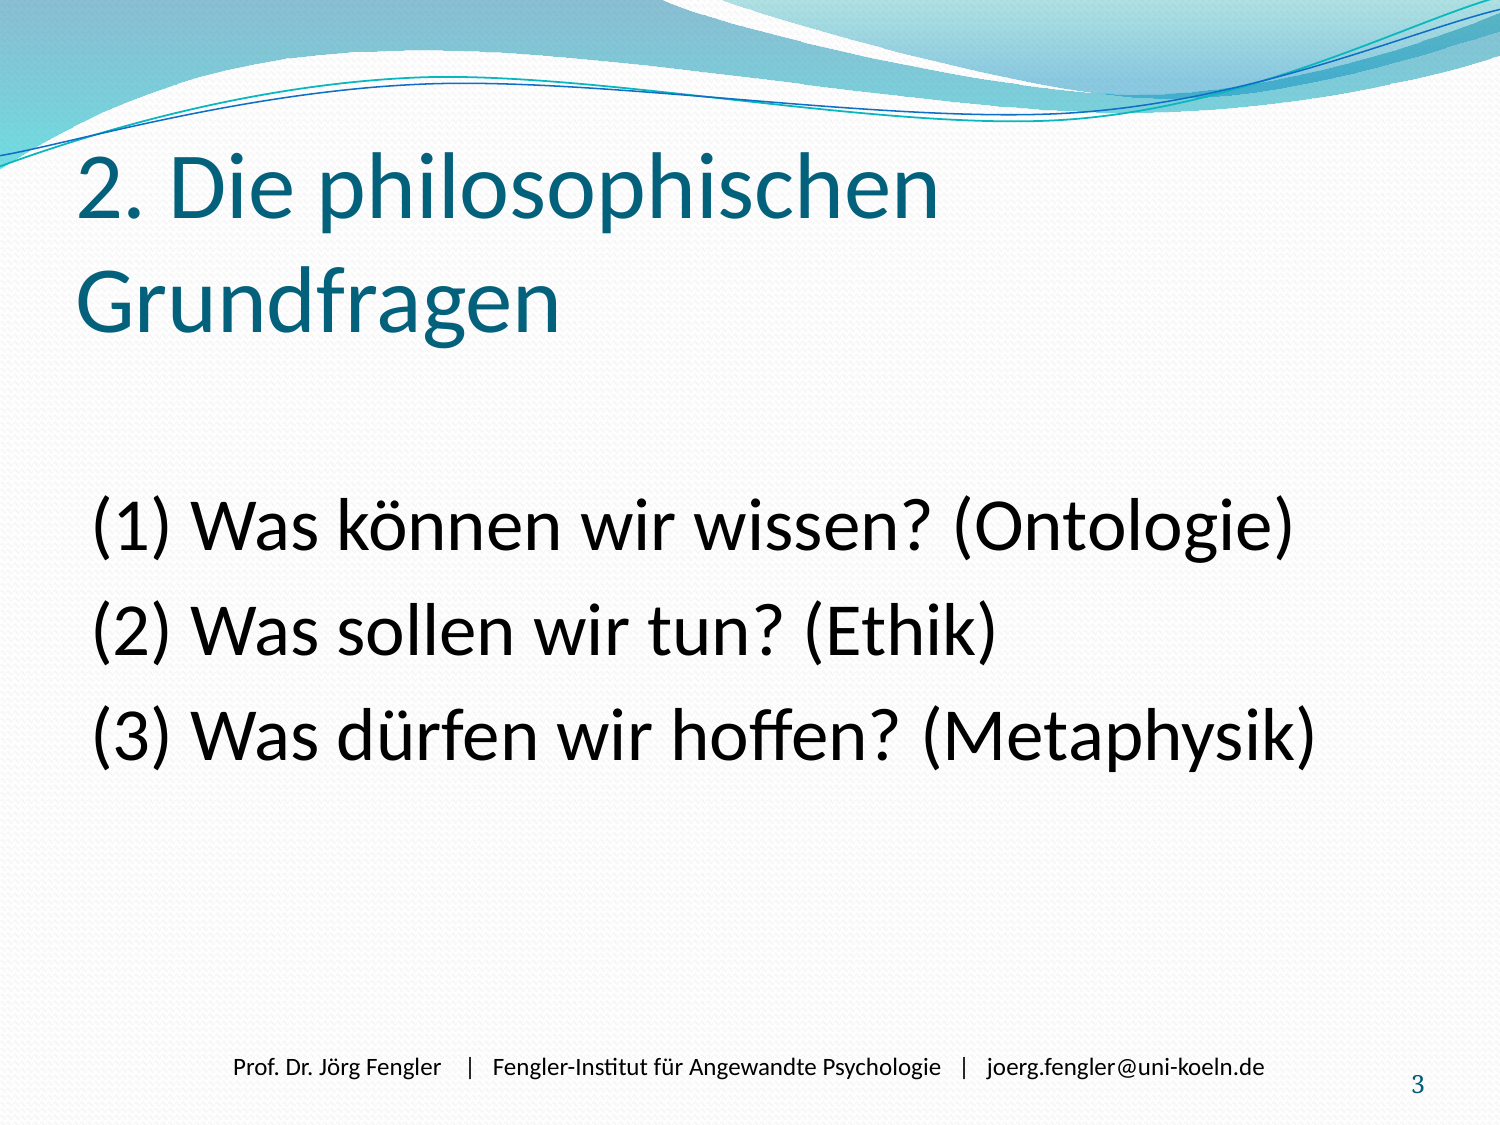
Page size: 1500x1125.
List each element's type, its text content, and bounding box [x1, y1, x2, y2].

title 2. Die philosophischen Grundfragen [74, 115, 1426, 352]
slide_number 3 [1299, 1042, 1425, 1103]
list (1) Was können wir wissen? (Ontologie) (2) Was sollen wir tun? (Ethik) (3) Was dürfen wir hoffen? (Metaphysik) [74, 363, 1426, 1038]
